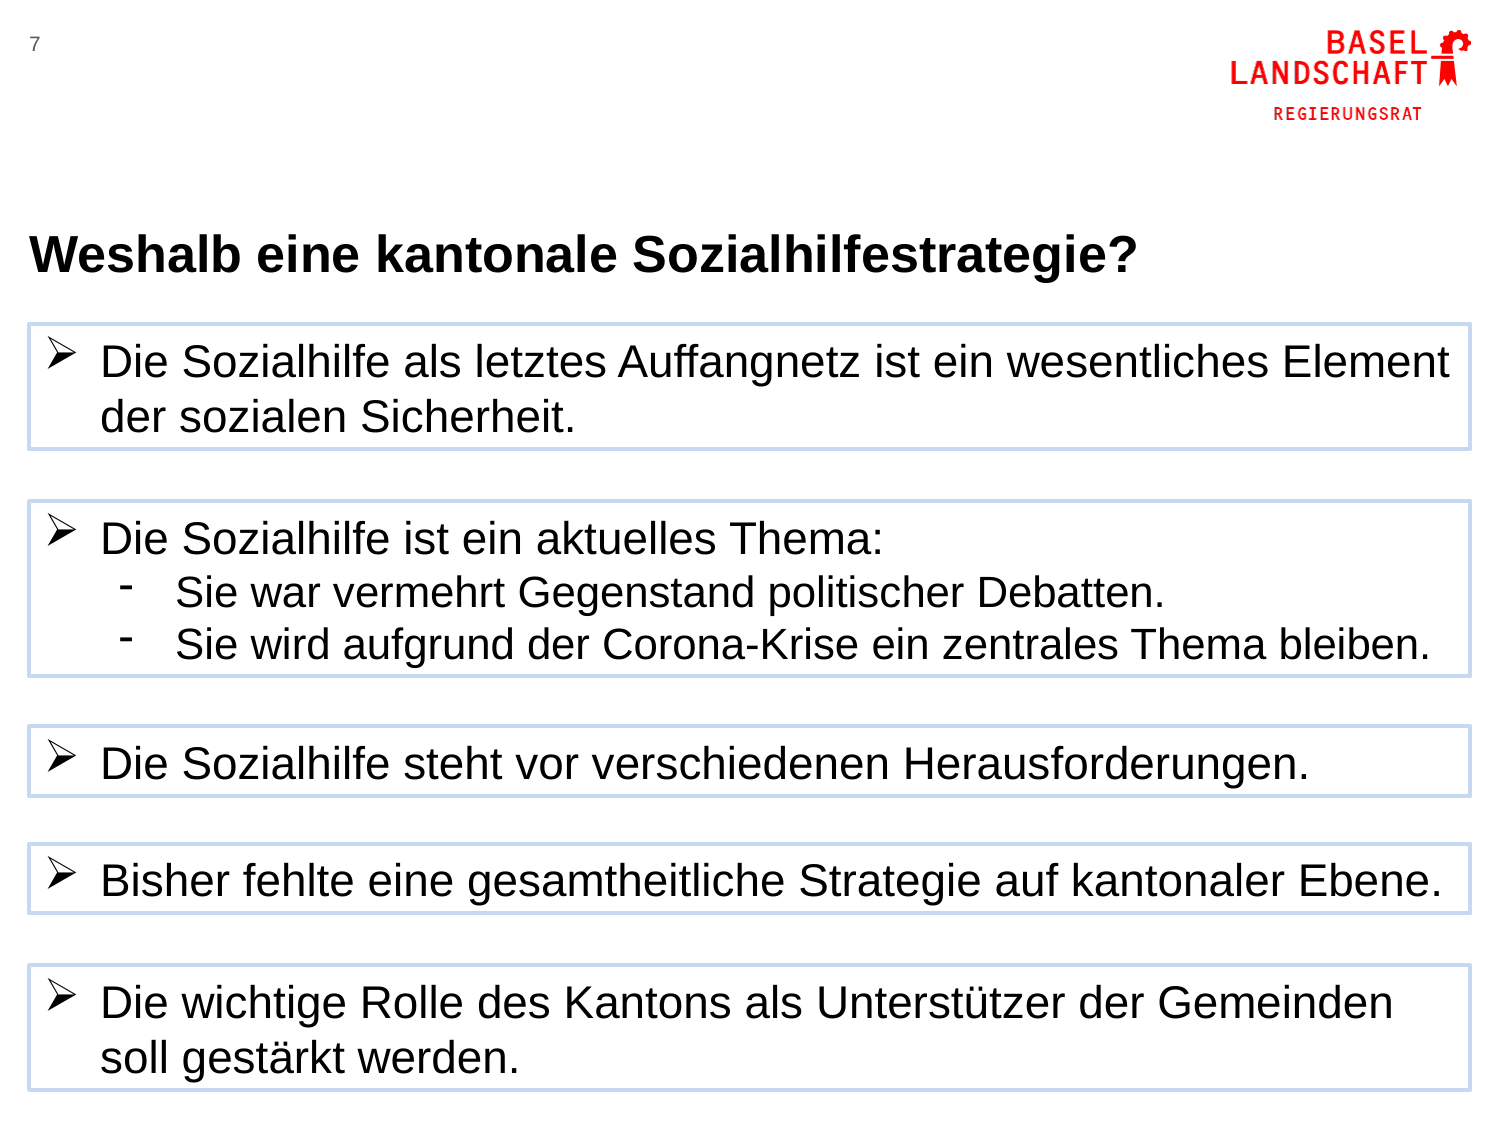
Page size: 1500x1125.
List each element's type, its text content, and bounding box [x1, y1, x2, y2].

picture [820, 30, 1471, 159]
text_box Die Sozialhilfe ist ein aktuelles Thema: Sie war vermehrt Gegenstand politischer Debatten. Sie wird aufgrund der Corona-Krise ein zentrales Thema bleiben. [27, 499, 1472, 678]
text_box Die Sozialhilfe steht vor verschiedenen Herausforderungen. [27, 724, 1472, 798]
text_box Bisher fehlte eine gesamtheitliche Strategie auf kantonaler Ebene. [27, 842, 1472, 915]
text_box Die Sozialhilfe als letztes Auffangnetz ist ein wesentliches Element der sozialen Sicherheit. [27, 322, 1472, 451]
slide_number 7 [29, 30, 96, 91]
text_box Die wichtige Rolle des Kantons als Unterstützer der Gemeinden soll gestärkt werden. [27, 963, 1472, 1092]
title Weshalb eine kantonale Sozialhilfestrategie? [29, 159, 1471, 281]
